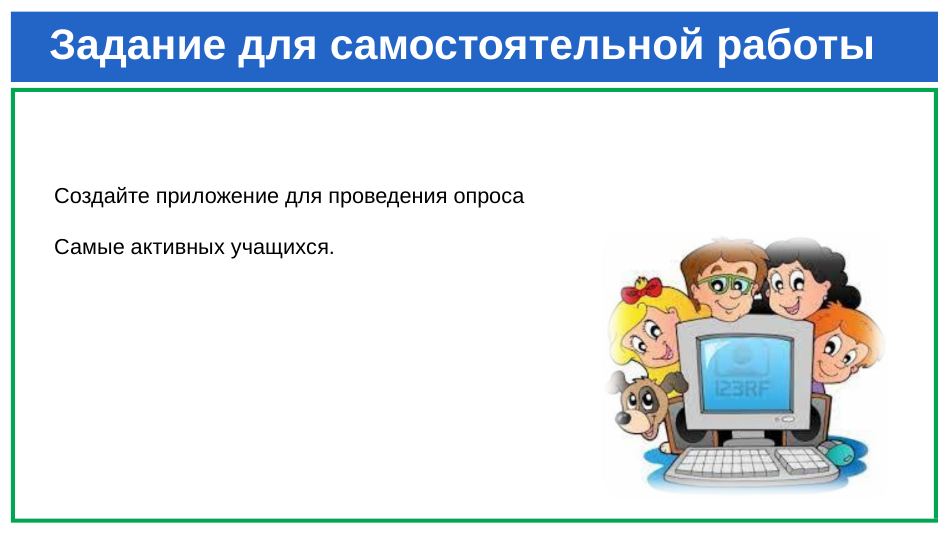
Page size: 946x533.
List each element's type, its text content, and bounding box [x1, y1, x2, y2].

title Задание для самостоятельной работы [49, 16, 897, 69]
text_box Создайте приложение для проведения опроса Самые активных учащихся. [39, 148, 595, 318]
picture [601, 230, 890, 500]
